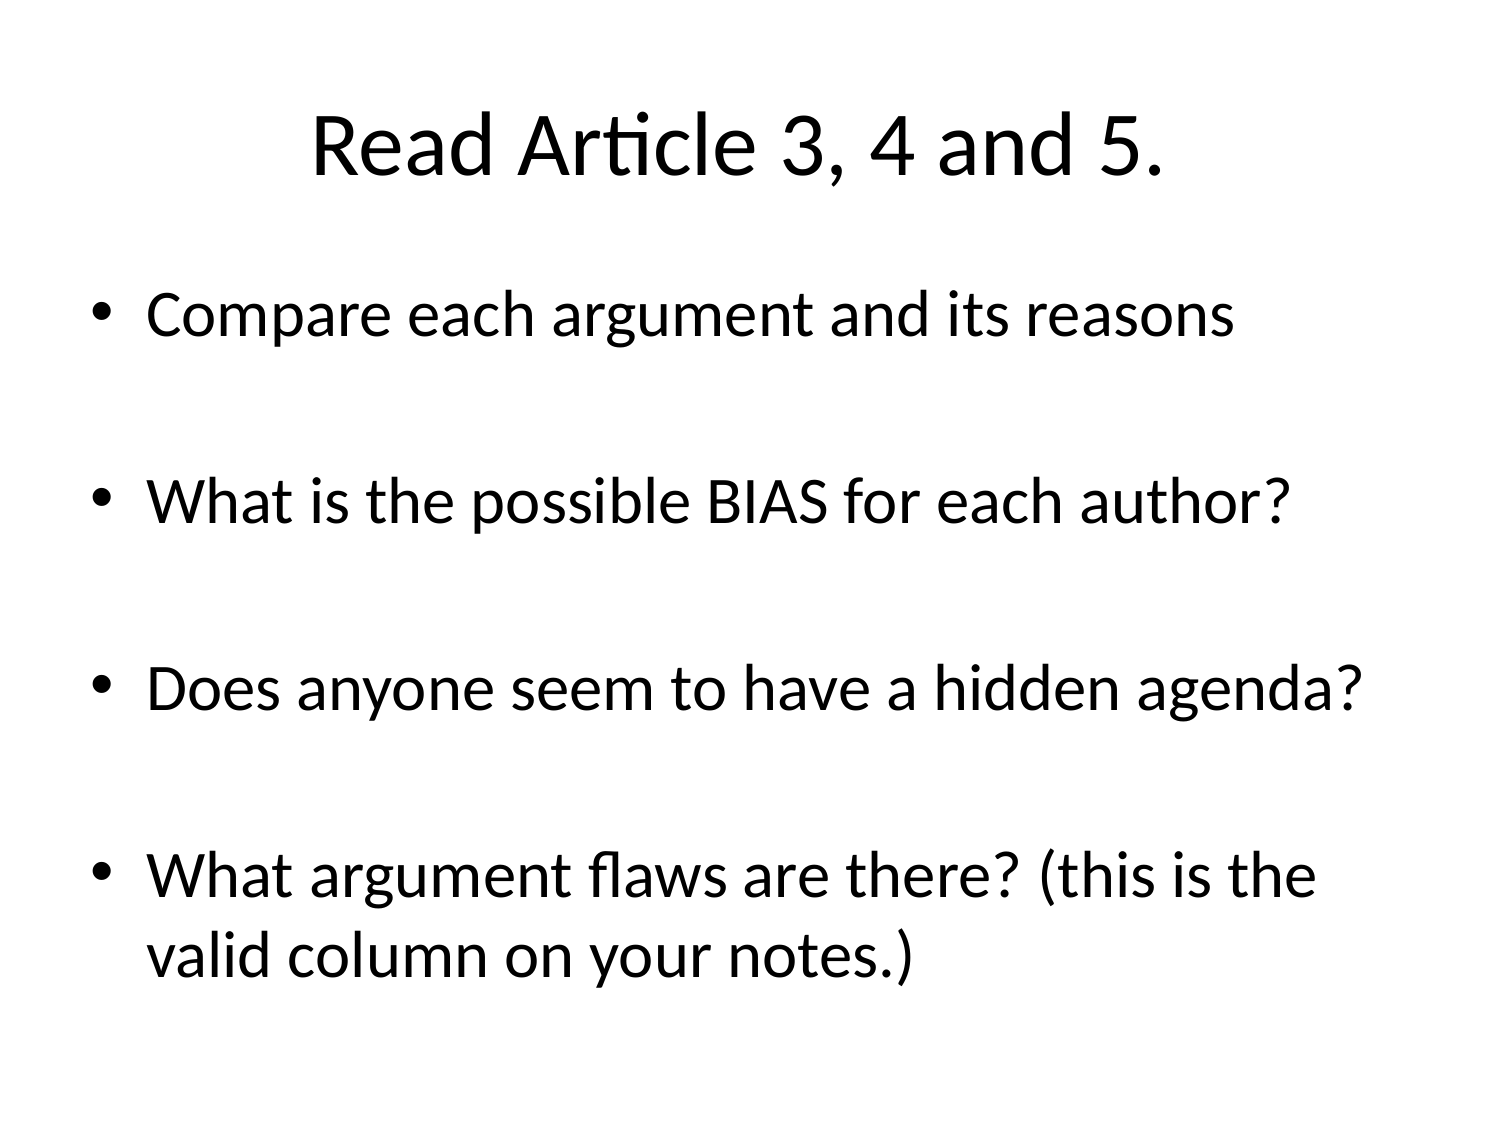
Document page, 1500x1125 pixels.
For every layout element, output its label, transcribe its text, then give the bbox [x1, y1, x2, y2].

title Read Article 3, 4 and 5. [75, 45, 1425, 233]
list Compare each argument and its reasons What is the possible BIAS for each author? Does anyone seem to have a hidden agenda? What argument flaws are there? (this is the valid column on your notes.) [75, 262, 1425, 1005]
